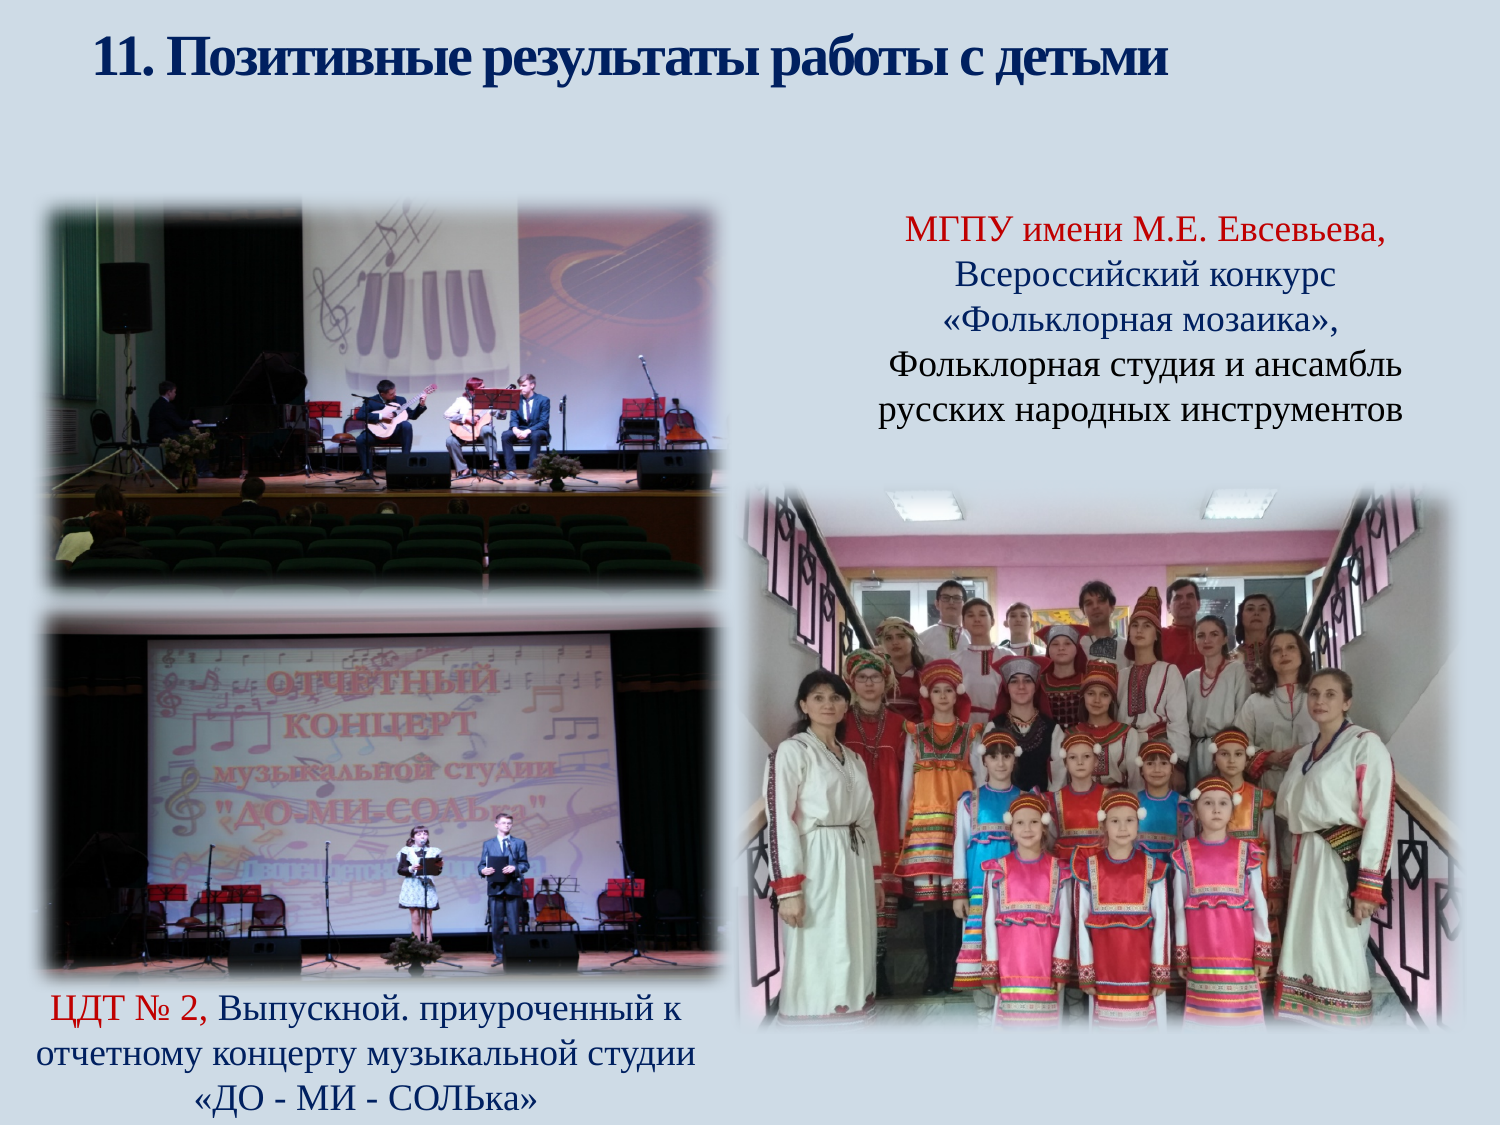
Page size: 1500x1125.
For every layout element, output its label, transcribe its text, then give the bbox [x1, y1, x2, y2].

picture [25, 190, 1468, 1036]
title 11. Позитивные результаты работы с детьми [76, 0, 1420, 114]
text_box ЦДТ № 2, Выпускной. приуроченный к отчетному концерту музыкальной студии «ДО - МИ - СОЛЬка» [0, 975, 733, 1125]
text_box МГПУ имени М.Е. Евсевьева, Всероссийский конкурс «Фольклорная мозаика», Фольклорная студия и ансамбль русских народных инструментов [844, 196, 1447, 436]
